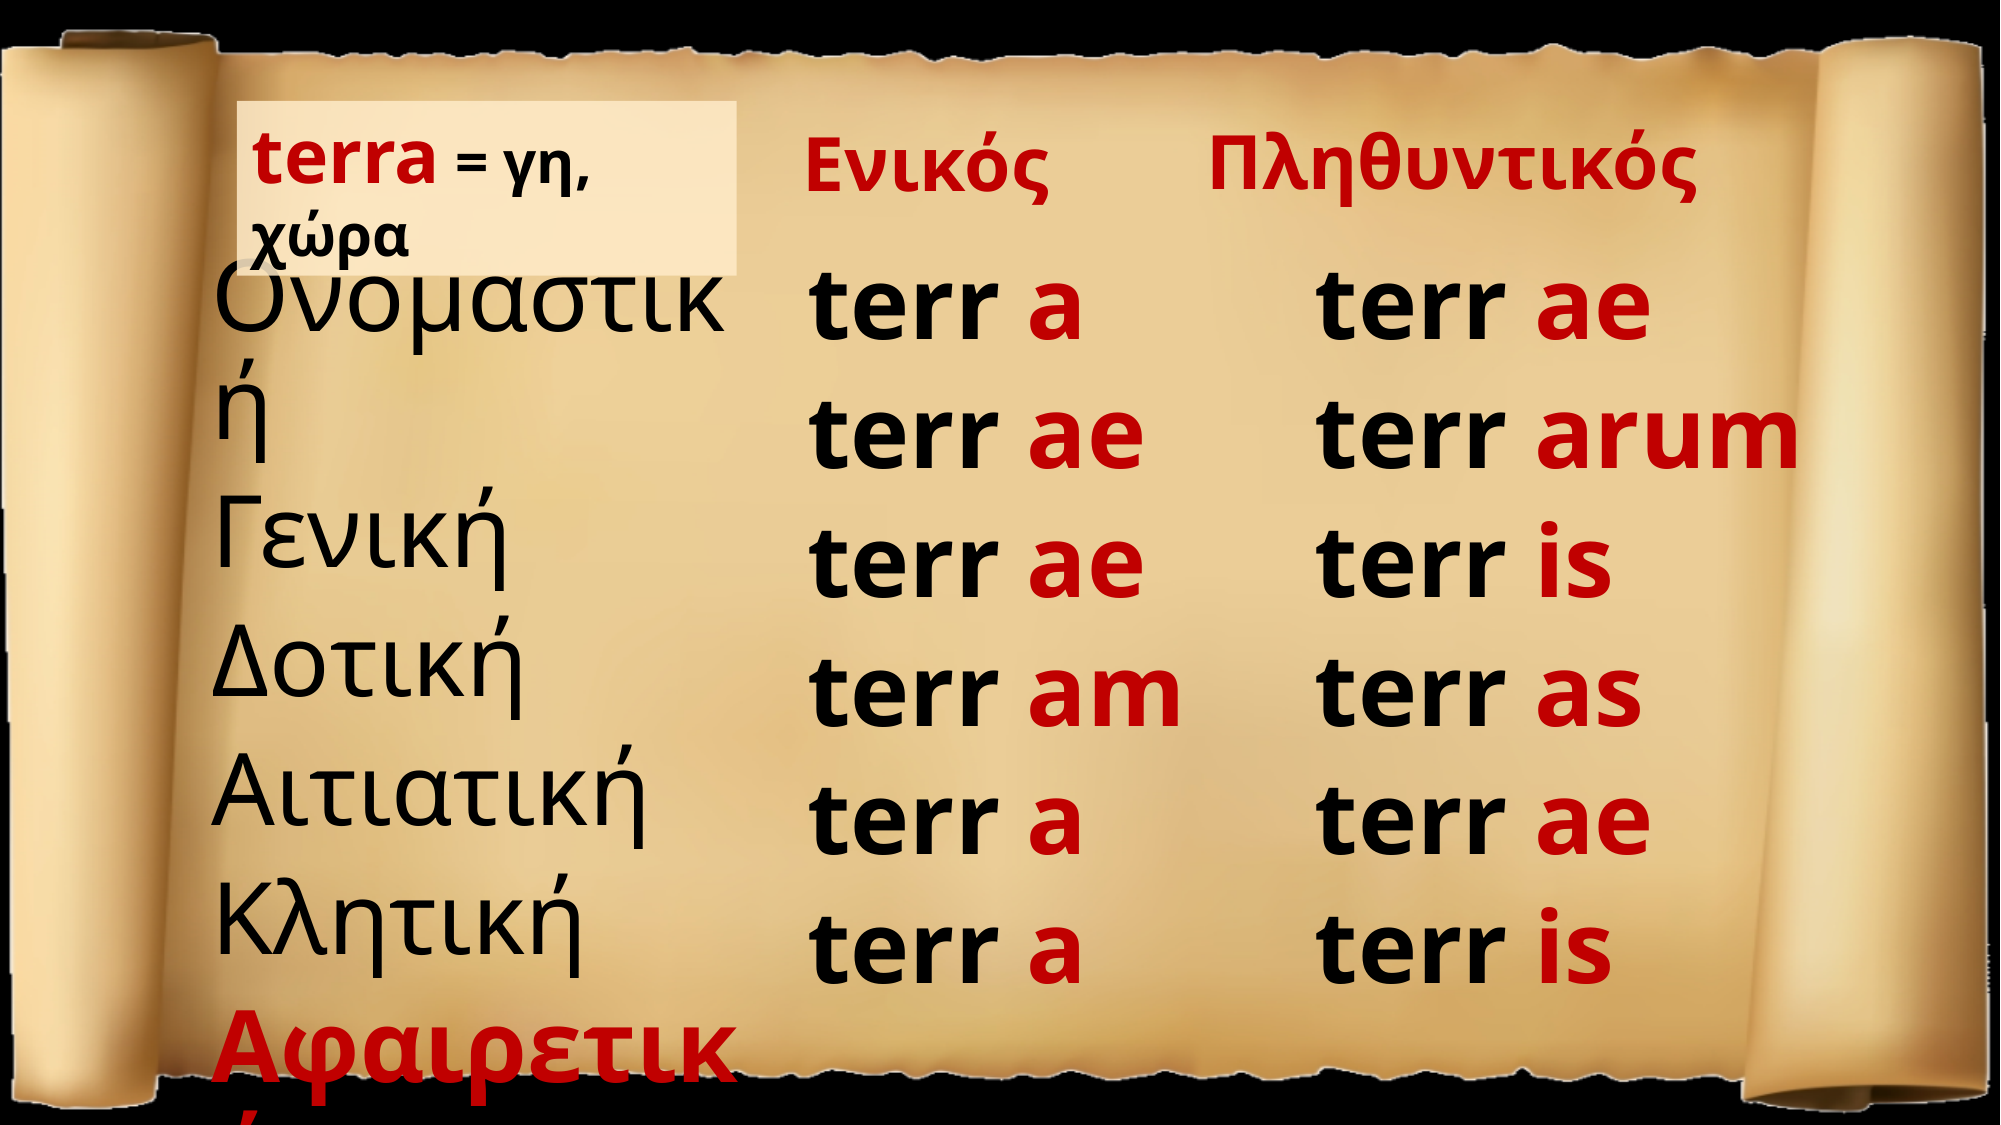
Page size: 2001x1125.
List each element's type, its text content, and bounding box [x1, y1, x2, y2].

text_box Πληθυντικός [1534, 117, 1859, 238]
text_box Oνομαστική Γενική Δοτική Αιτιατική Κλητική Αφαιρετική [196, 237, 425, 1028]
picture [0, 0, 2000, 1125]
text_box terr ae terr arum terr is terr as terr ae terr is [1534, 246, 1872, 1075]
text_box terra = γη, χώρα [236, 100, 425, 276]
